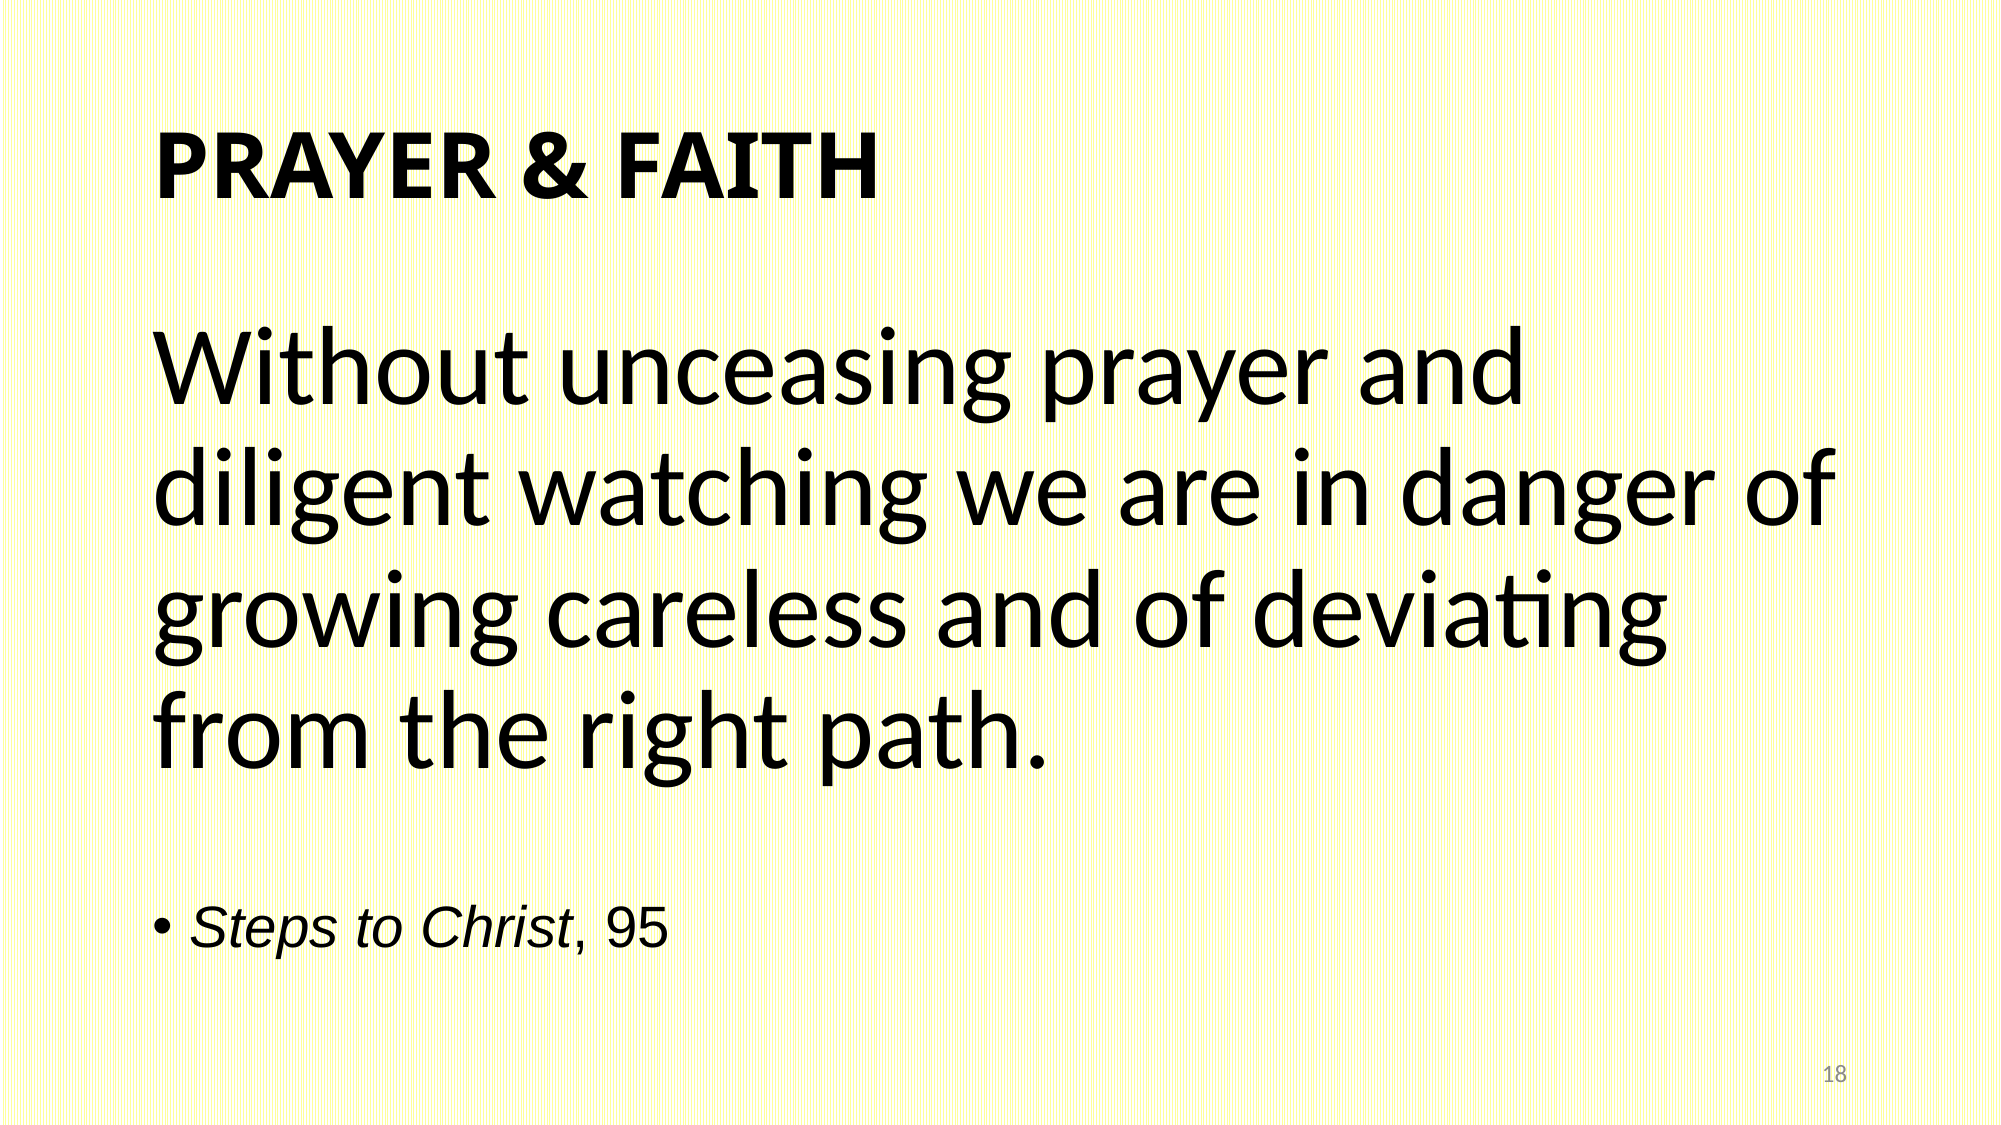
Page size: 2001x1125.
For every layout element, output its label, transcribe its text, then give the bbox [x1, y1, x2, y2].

list Without unceasing prayer and diligent watching we are in danger of growing careless and of deviating from the right path. Steps to Christ, 95 [137, 299, 1863, 1014]
title PRAYER & FAITH [137, 59, 1863, 278]
slide_number 18 [1412, 1042, 1863, 1103]
